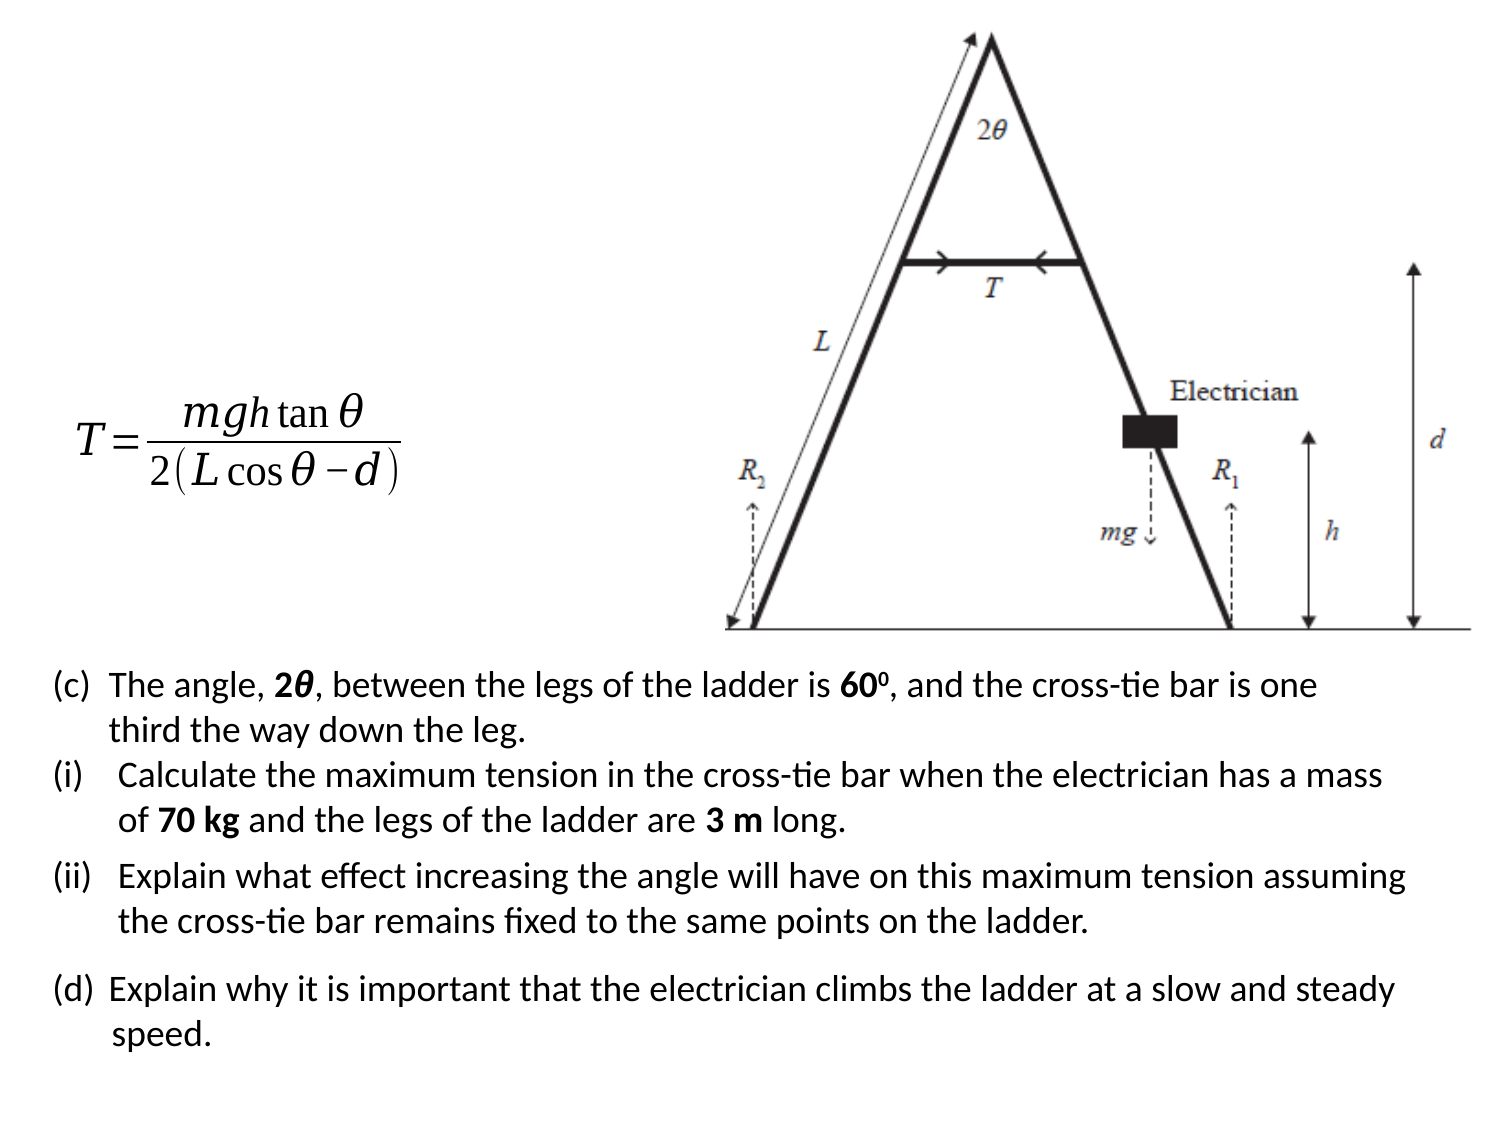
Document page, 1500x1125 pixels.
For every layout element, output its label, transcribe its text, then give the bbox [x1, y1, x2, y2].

text_box The angle, 2θ, between the legs of the ladder is 600, and the cross-tie bar is one third the way down the leg. Calculate the maximum tension in the cross-tie bar when the electrician has a mass of 70 kg and the legs of the ladder are 3 m long. [37, 653, 1400, 843]
text_box Explain why it is important that the electrician climbs the ladder at a slow and steady speed. [37, 956, 1463, 1062]
text_box Explain what effect increasing the angle will have on this maximum tension assuming the cross-tie bar remains fixed to the same points on the ladder. [37, 843, 1475, 949]
picture [724, 24, 1476, 649]
